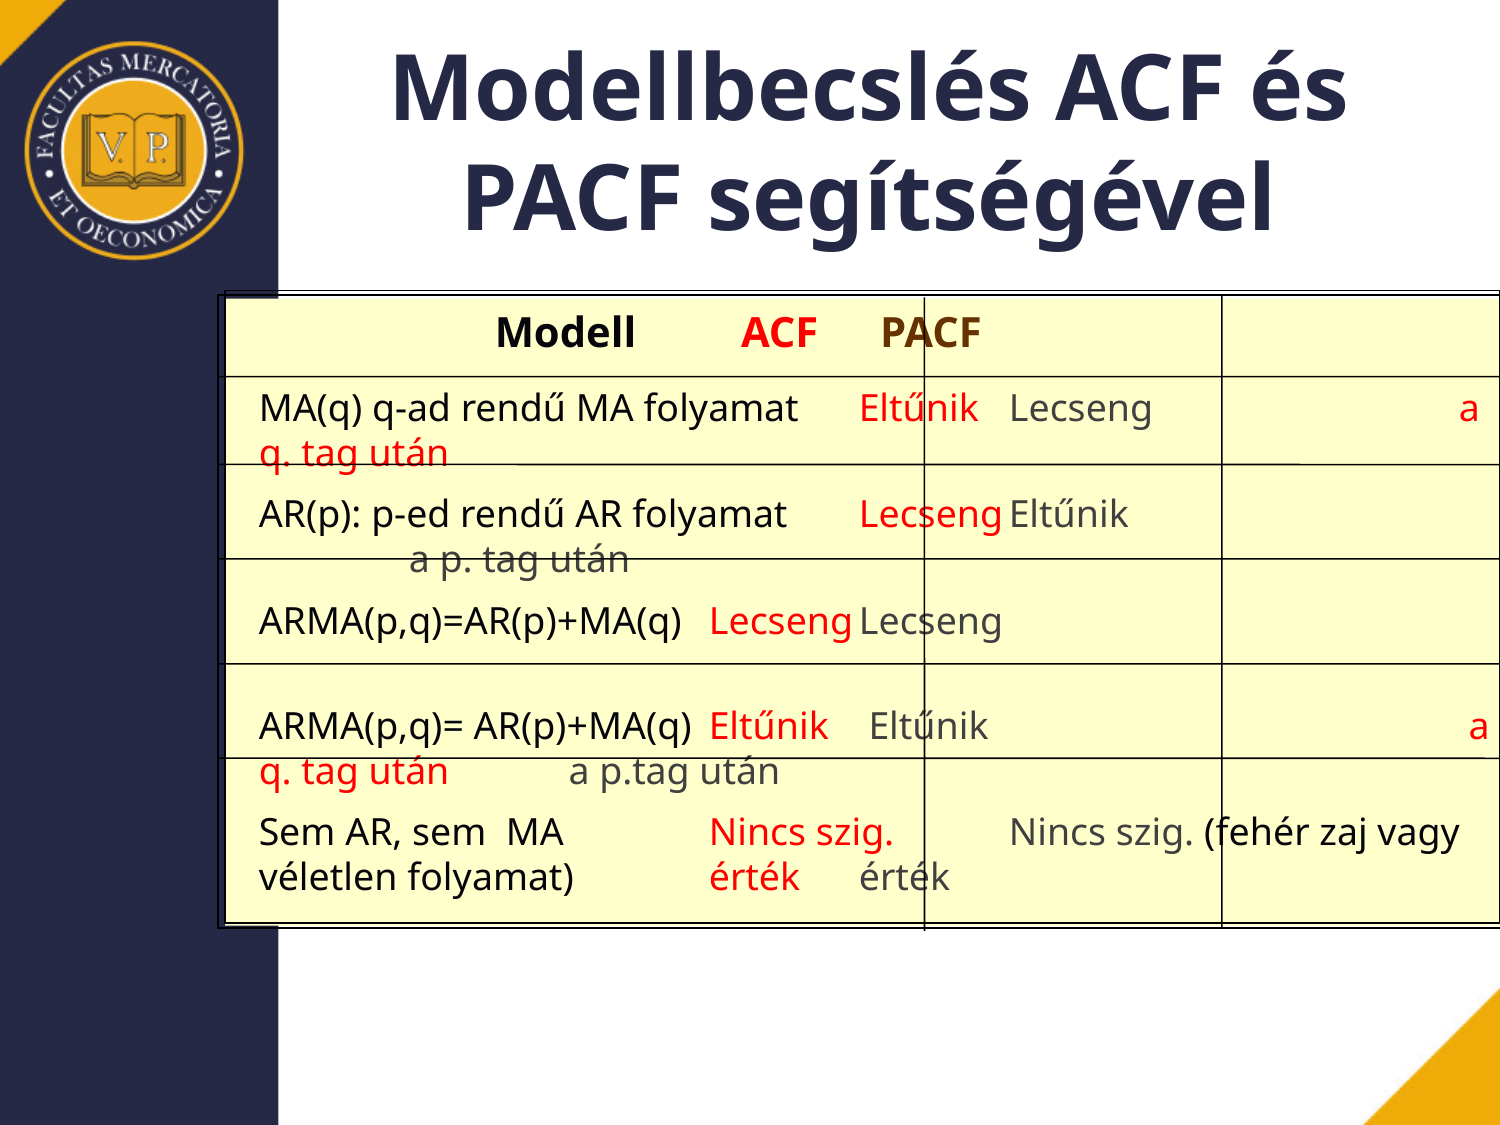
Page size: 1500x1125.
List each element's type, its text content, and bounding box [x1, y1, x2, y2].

title Modellbecslés ACF és PACF segítségével [312, 44, 1426, 233]
picture [0, 0, 1500, 1125]
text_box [217, 294, 1500, 932]
